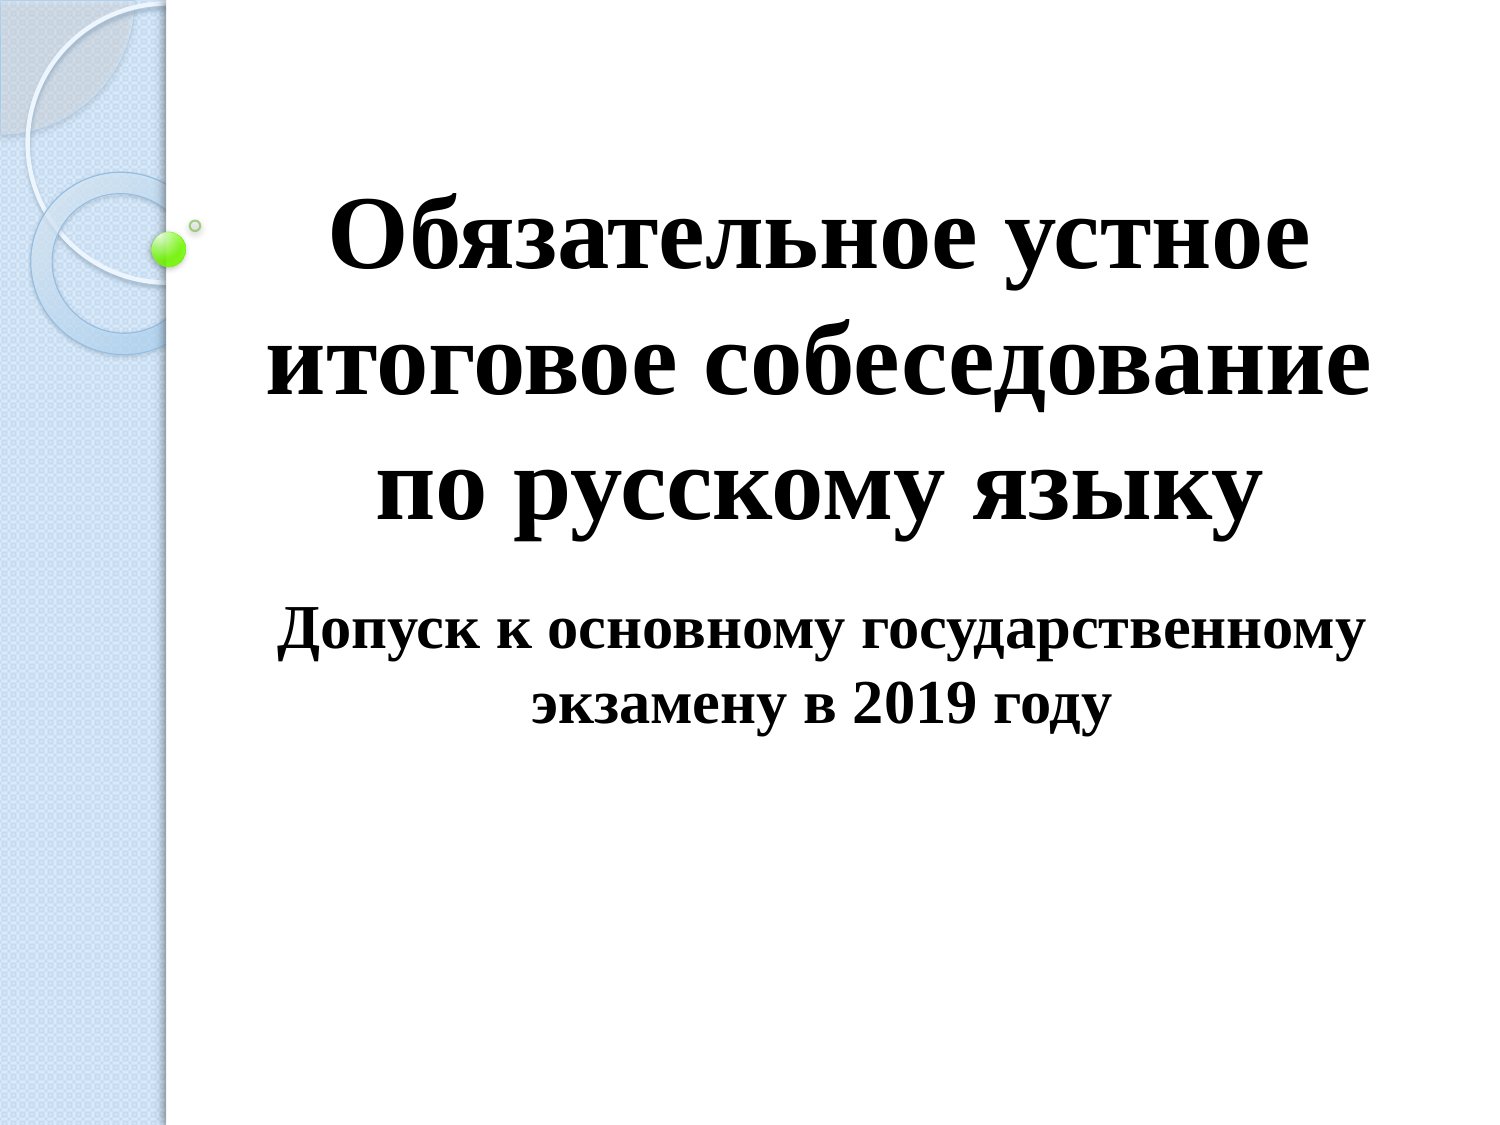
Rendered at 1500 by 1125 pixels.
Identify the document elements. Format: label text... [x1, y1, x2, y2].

title Обязательное устное итоговое собеседование по русскому языку [230, 19, 1409, 549]
subtitle Допуск к основному государственному экзамену в 2019 году [230, 586, 1410, 748]
